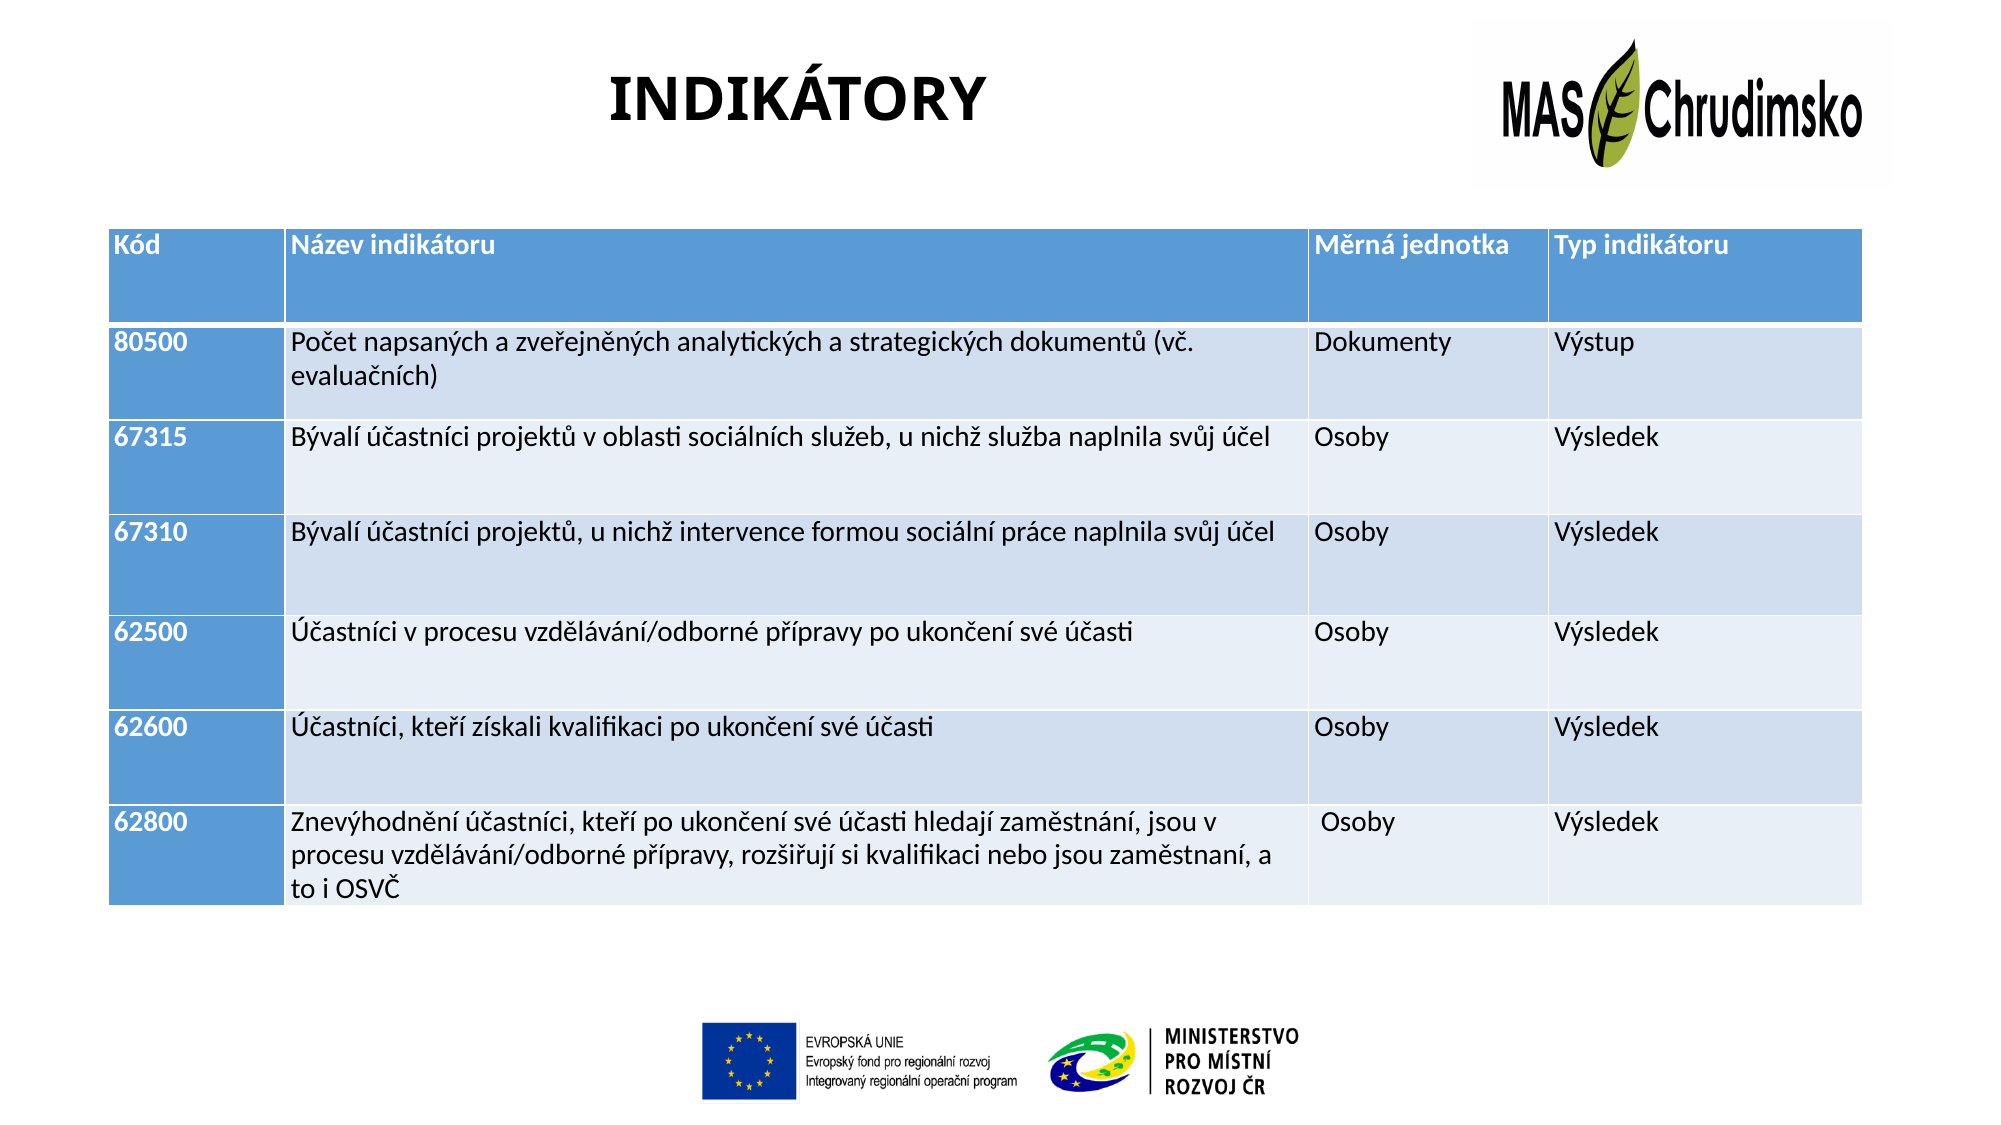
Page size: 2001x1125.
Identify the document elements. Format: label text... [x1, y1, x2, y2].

table_cell Výsledek [1549, 711, 1862, 804]
table_cell Osoby [1309, 421, 1548, 514]
table_header Kód [109, 229, 284, 322]
table_cell 67315 [109, 421, 284, 514]
table_header Název indikátoru [286, 229, 1308, 322]
table_cell Bývalí účastníci projektů v oblasti sociálních služeb, u nichž služba naplnila svůj účel [286, 421, 1308, 514]
table_cell 62500 [109, 616, 284, 709]
table_cell 80500 [109, 328, 284, 419]
table_cell Výsledek [1549, 515, 1862, 615]
table_cell Výsledek [1549, 421, 1862, 514]
table_cell Osoby [1309, 806, 1548, 905]
table_cell Osoby [1309, 515, 1548, 615]
title INDIKÁTORY [137, 59, 1863, 215]
table_cell Osoby [1309, 711, 1548, 804]
table_cell 67310 [109, 515, 284, 615]
table_cell Výsledek [1549, 806, 1862, 905]
table_header Typ indikátoru [1549, 229, 1862, 322]
table_cell Účastníci v procesu vzdělávání/odborné přípravy po ukončení své účasti [286, 616, 1308, 709]
table_cell Počet napsaných a zveřejněných analytických a strategických dokumentů (vč. evaluačních) [286, 328, 1308, 419]
table_cell 62800 [109, 806, 284, 905]
picture [1472, 18, 1893, 188]
table_cell Znevýhodnění účastníci, kteří po ukončení své účasti hledají zaměstnání, jsou v procesu vzdělávání/odborné přípravy, rozšiřují si kvalifikaci nebo jsou zaměstnaní, a to i OSVČ [286, 806, 1308, 905]
table_cell 62600 [109, 711, 284, 804]
table_cell Výsledek [1549, 616, 1862, 709]
table_cell Bývalí účastníci projektů, u nichž intervence formou sociální práce naplnila svůj účel [286, 515, 1308, 615]
table_cell Výstup [1549, 328, 1862, 419]
table_cell Osoby [1309, 616, 1548, 709]
picture [681, 996, 1319, 1125]
table_header Měrná jednotka [1309, 229, 1548, 322]
table_cell Účastníci, kteří získali kvalifikaci po ukončení své účasti [286, 711, 1308, 804]
table_cell Dokumenty [1309, 328, 1548, 419]
